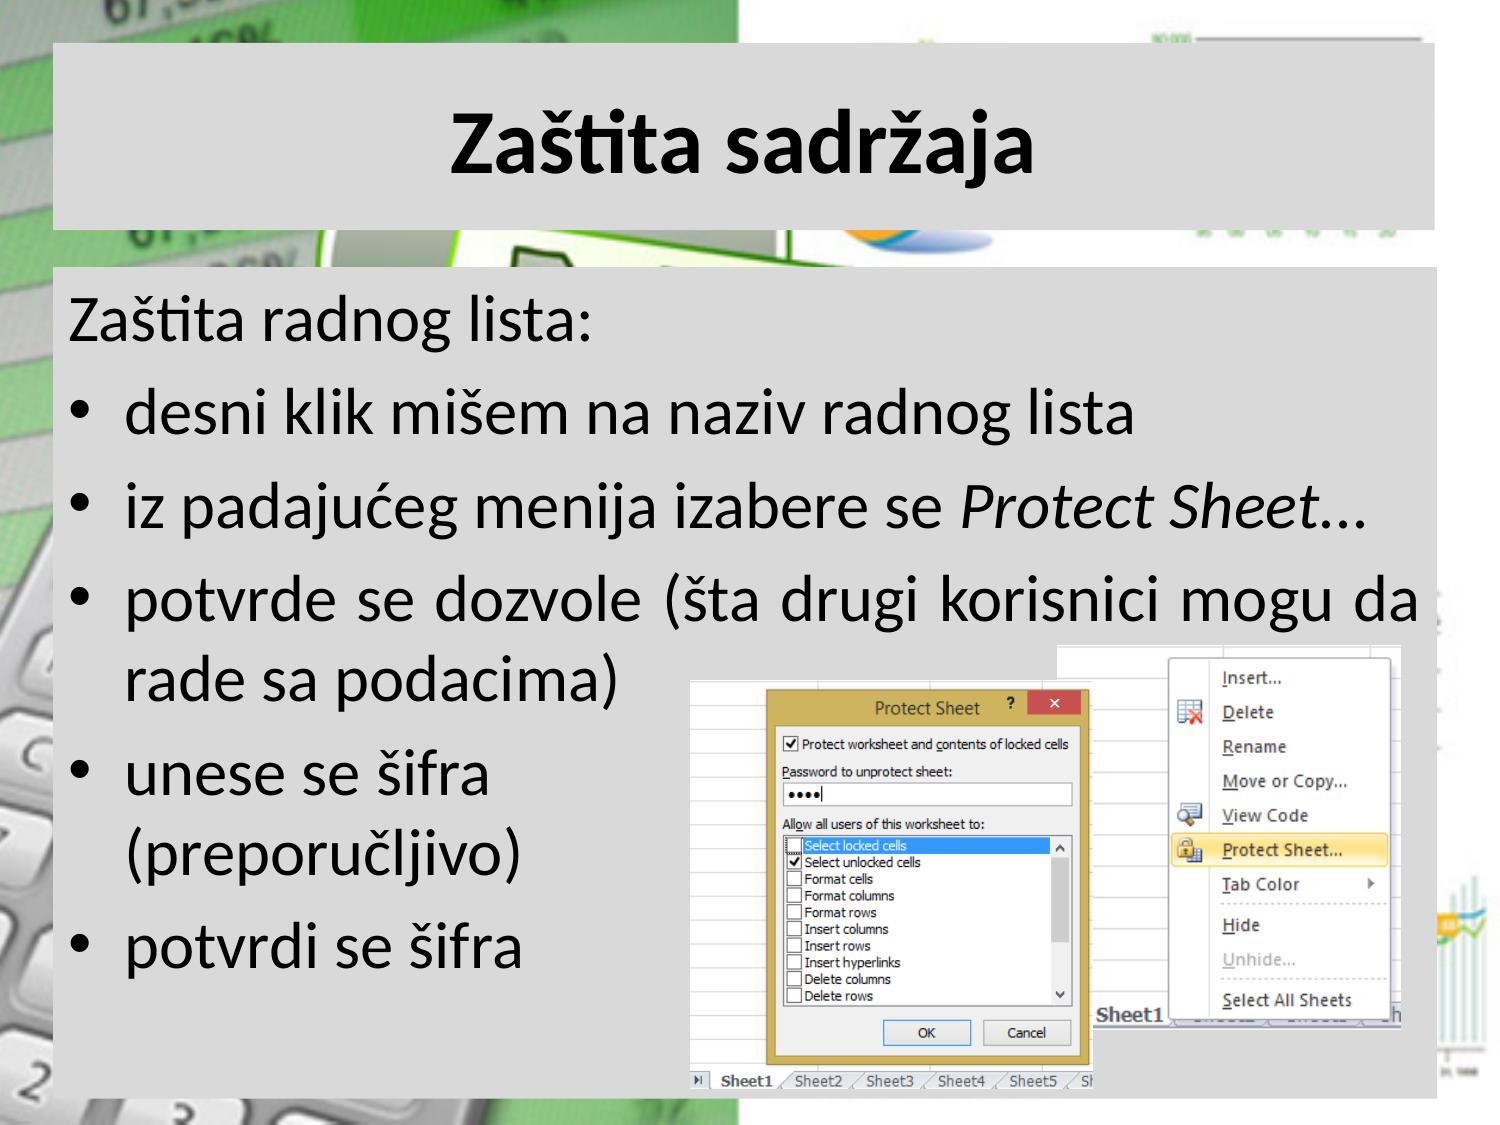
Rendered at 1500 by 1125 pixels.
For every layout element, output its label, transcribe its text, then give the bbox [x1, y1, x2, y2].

picture [0, 0, 1500, 1125]
title Zaštita sadržaja [53, 42, 1435, 231]
list Zaštita radnog lista: desni klik mišem na naziv radnog lista iz padajućeg menija izabere se Protect Sheet... potvrde se dozvole (šta drugi korisnici mogu da rade sa podacima) unese se šifra (preporučljivo) potvrdi se šifra [53, 267, 1437, 1099]
